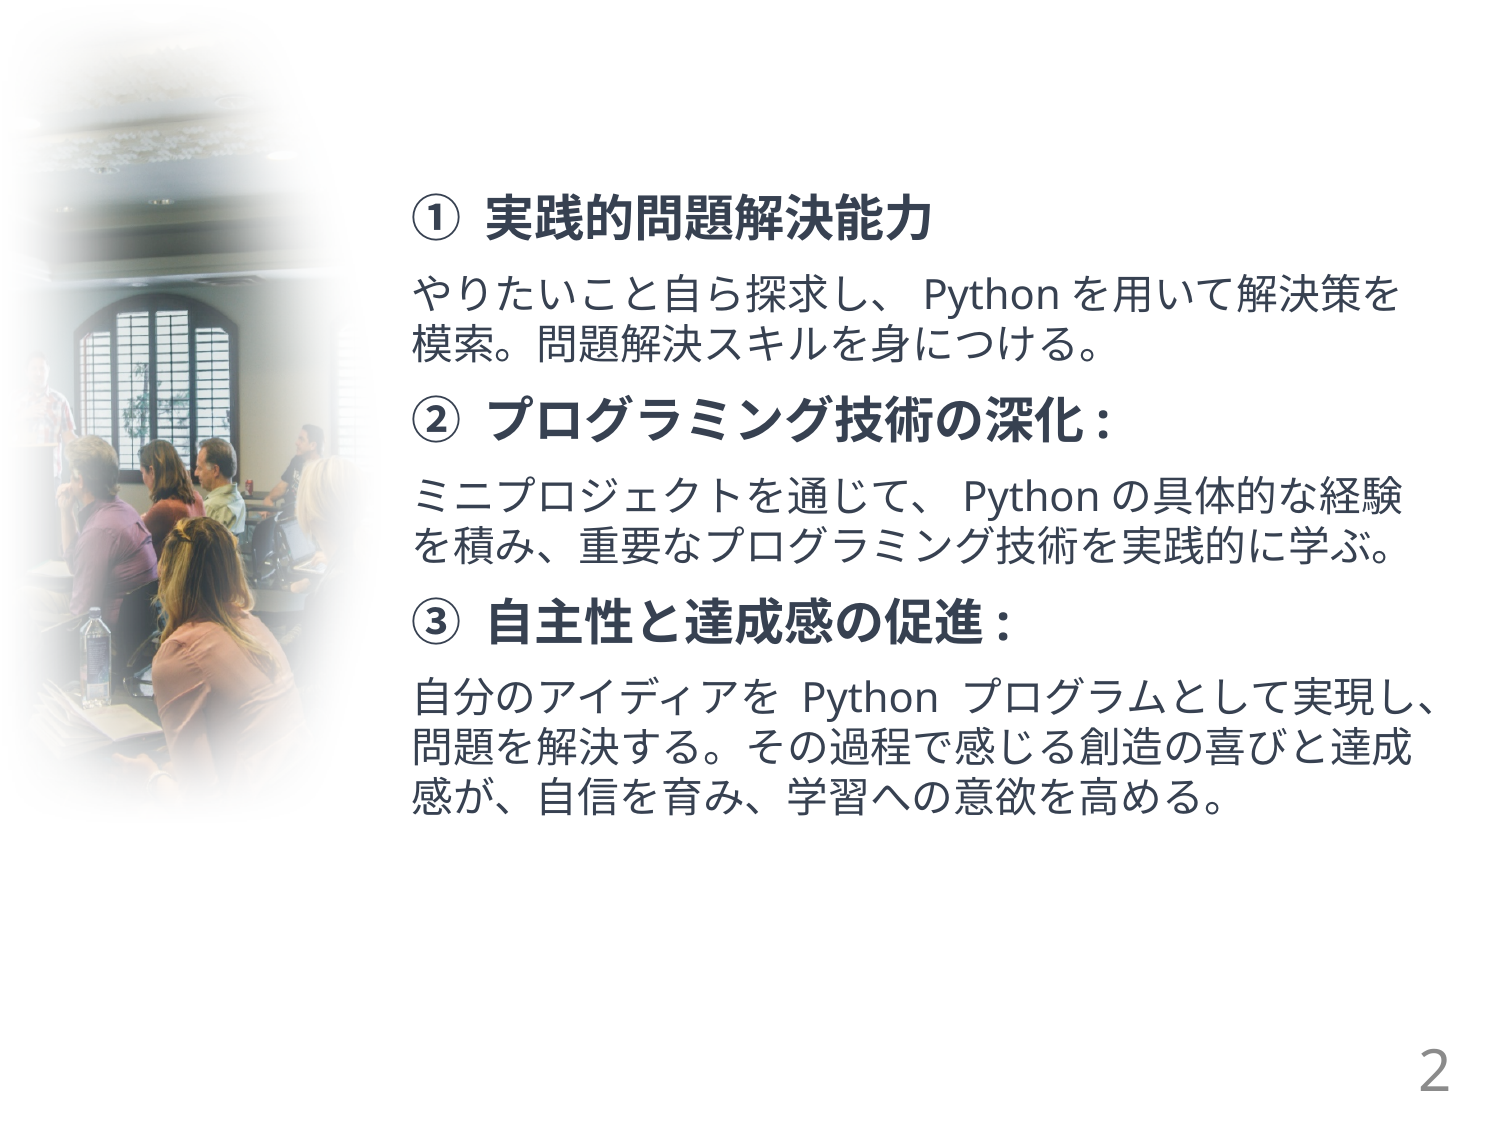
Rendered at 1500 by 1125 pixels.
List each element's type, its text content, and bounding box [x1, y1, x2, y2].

picture [0, 0, 390, 828]
list ① 実践的問題解決能力 やりたいこと自ら探求し、Pythonを用いて解決策を模索。問題解決スキルを身につける。 ② プログラミング技術の深化: ミニプロジェクトを通じて、Pythonの具体的な経験を積み、重要なプログラミング技術を実践的に学ぶ。 ③ 自主性と達成感の促進: 自分のアイディアを Python プログラムとして実現し、問題を解決する。その過程で感じる創造の喜びと達成感が、自信を育み、学習への意欲を高める。 [396, 179, 1440, 892]
slide_number 2 [1129, 1042, 1467, 1103]
